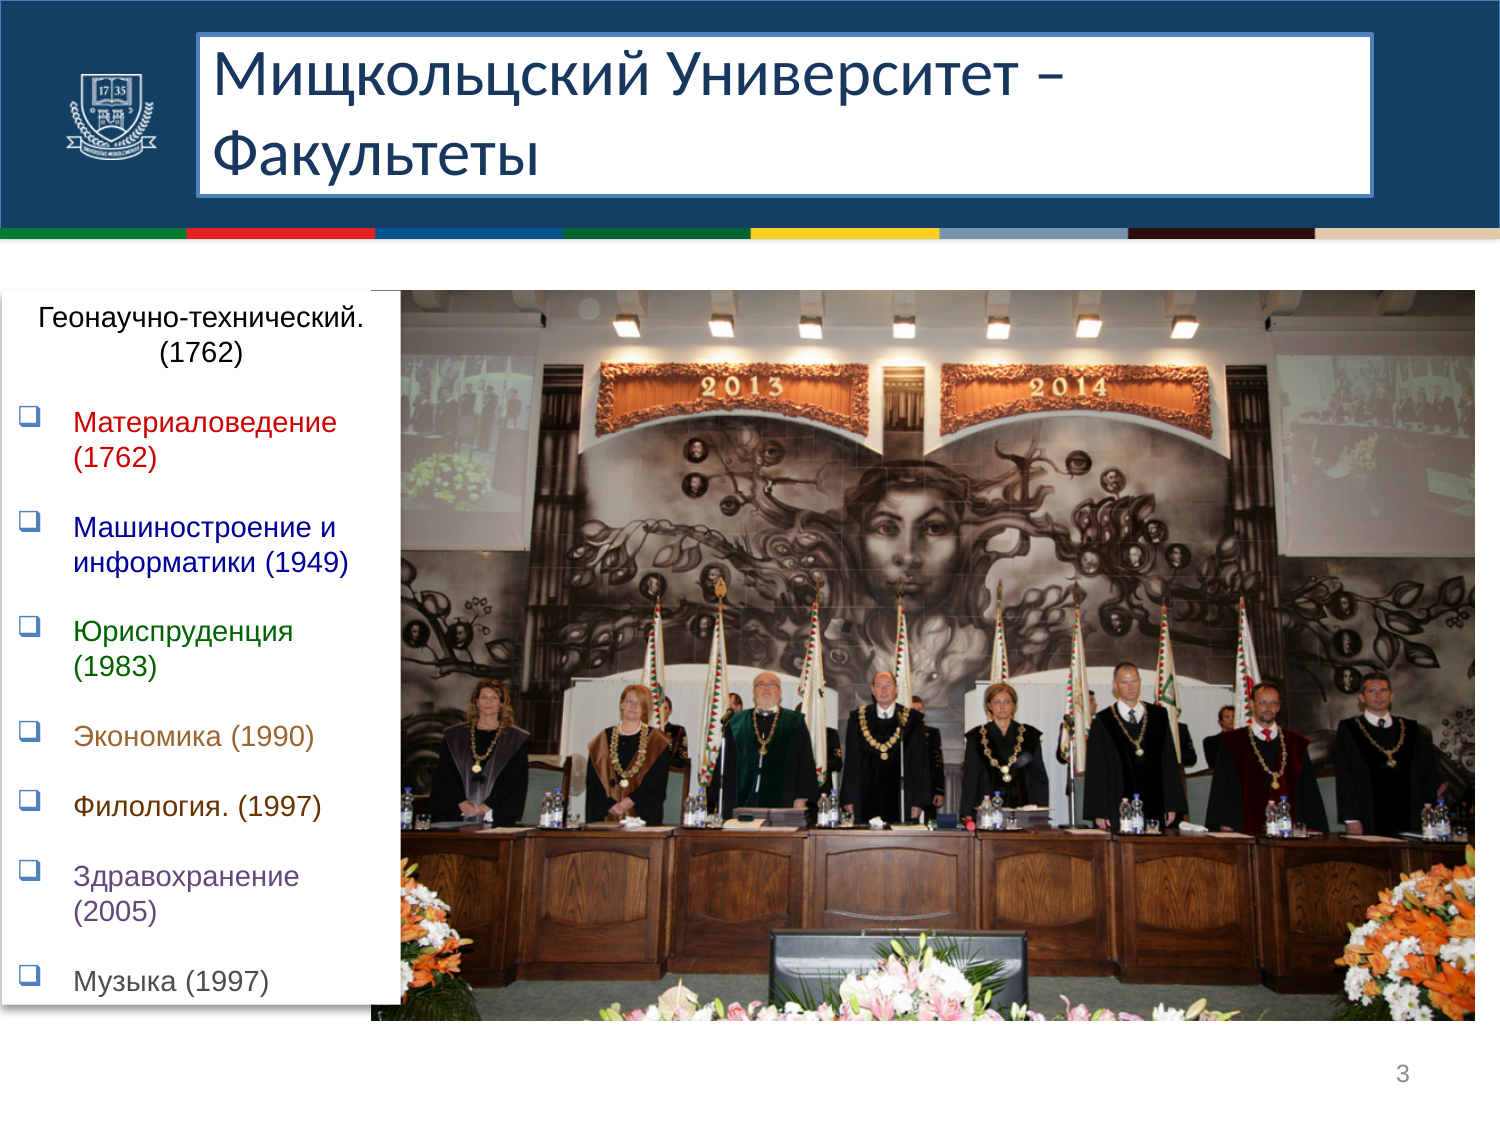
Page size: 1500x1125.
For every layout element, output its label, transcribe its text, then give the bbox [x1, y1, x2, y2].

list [371, 290, 1475, 1022]
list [74, 409, 366, 858]
picture [66, 74, 157, 160]
slide_number 3 [1074, 1042, 1425, 1103]
text_box Геонаучно-технический. (1762) Mатериаловедение (1762) Машиностроение и информатики (1949) Юриспруденция (1983) Экономика (1990) Филология. (1997) Здравохранение (2005) Музыка (1997) [2, 290, 370, 1005]
text_box Мищкольцский Университет – Факультеты [196, 32, 1374, 198]
